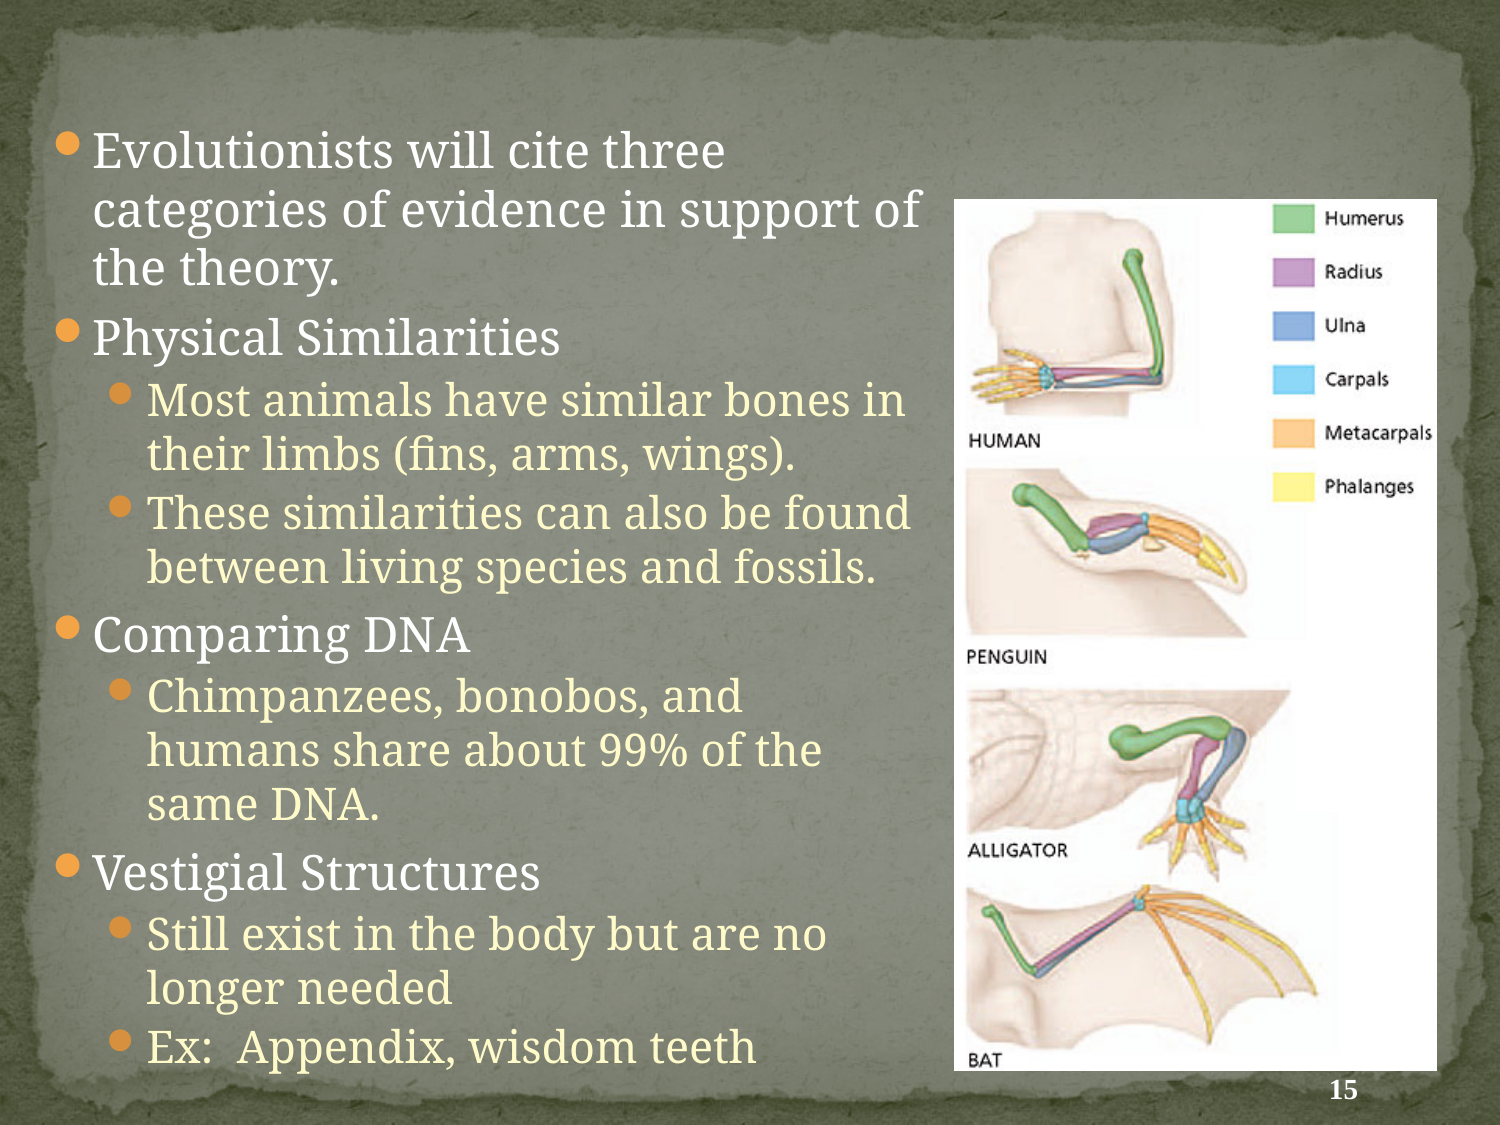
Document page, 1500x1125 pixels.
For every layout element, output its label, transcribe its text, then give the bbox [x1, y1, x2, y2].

picture [954, 199, 1437, 1071]
slide_number 15 [1187, 1050, 1500, 1125]
list Evolutionists will cite three categories of evidence in support of the theory. Physical Similarities Most animals have similar bones in their limbs (fins, arms, wings). These similarities can also be found between living species and fossils. Comparing DNA Chimpanzees, bonobos, and humans share about 99% of the same DNA. Vestigial Structures Still exist in the body but are no longer needed Ex: Appendix, wisdom teeth [37, 112, 938, 1100]
